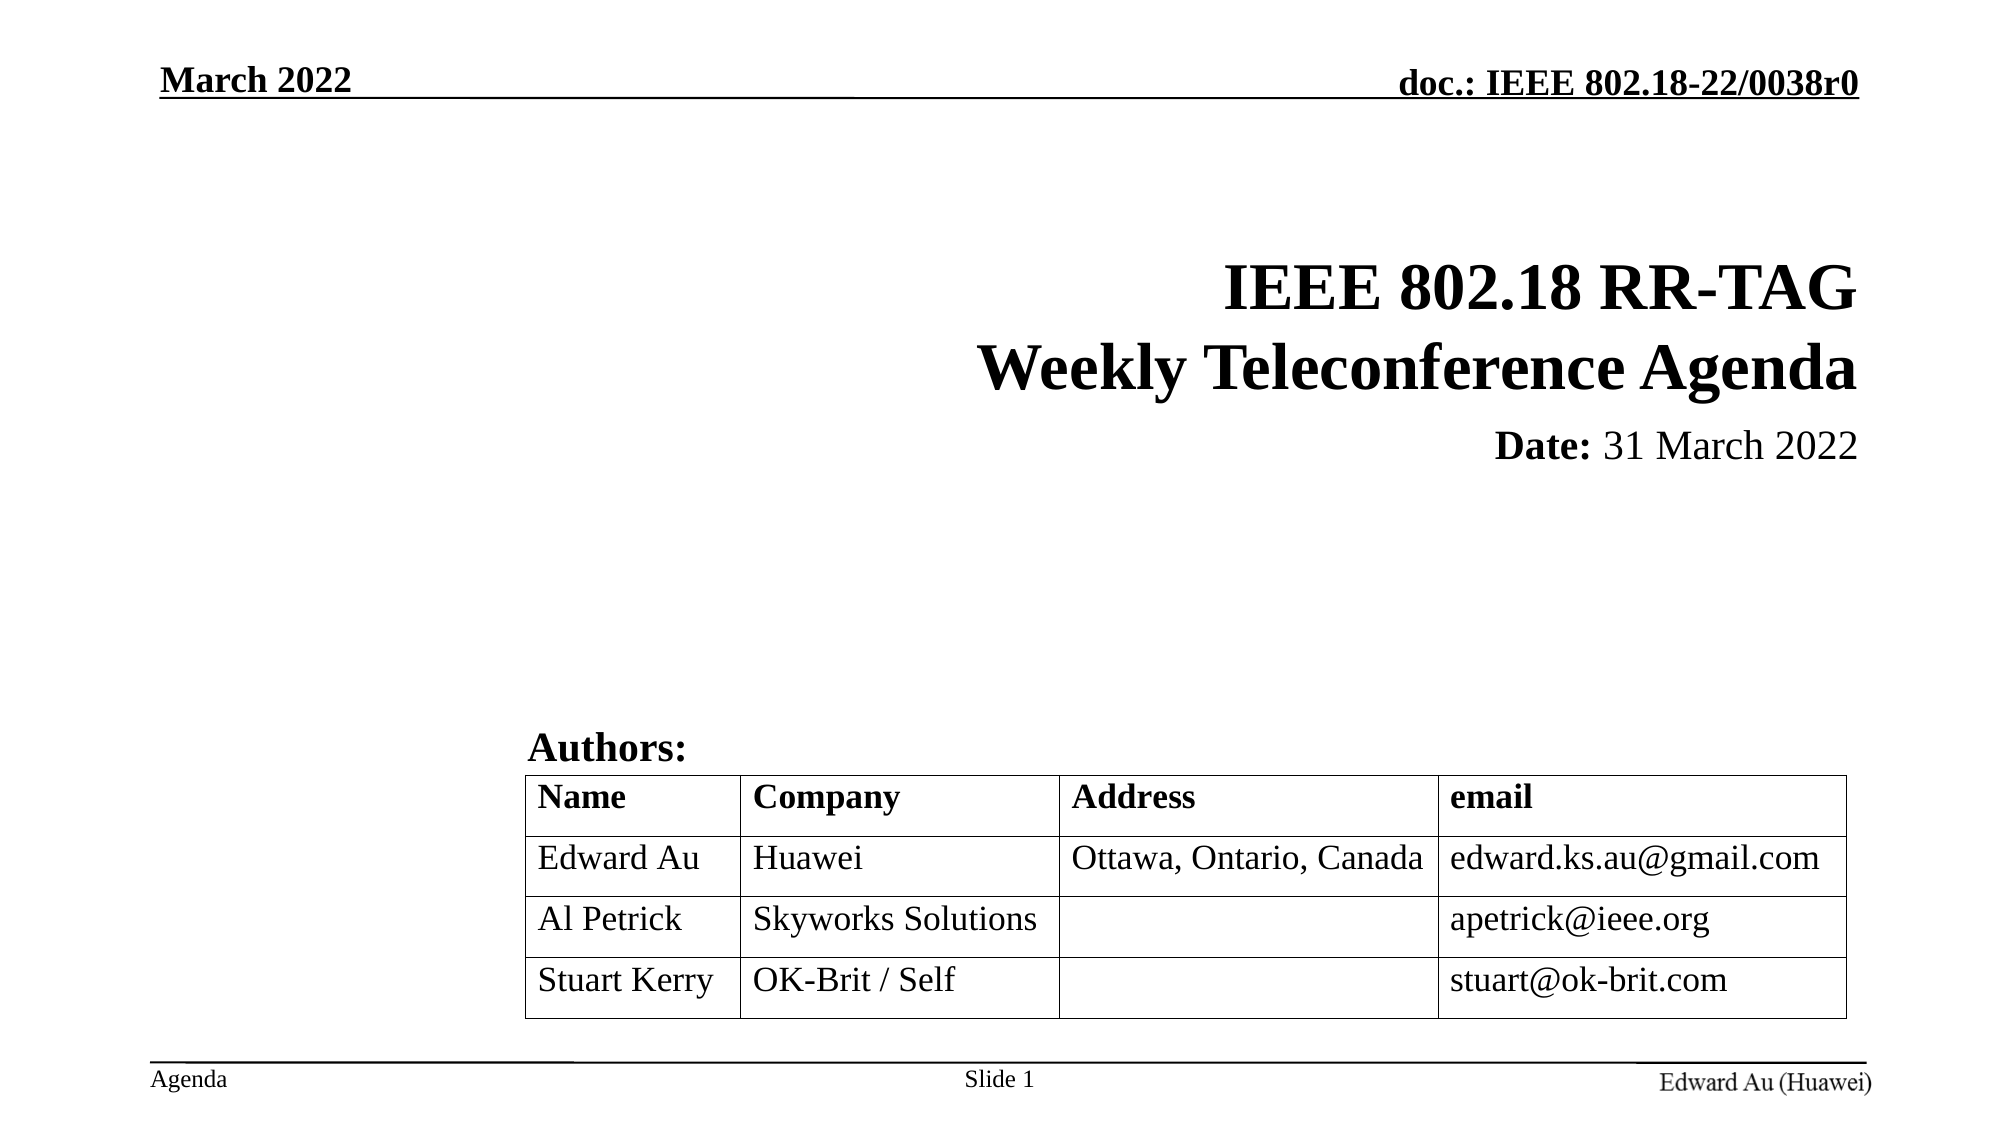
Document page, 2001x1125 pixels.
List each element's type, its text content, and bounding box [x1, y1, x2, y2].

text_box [509, 774, 1949, 1125]
title IEEE 802.18 RR-TAG Weekly Teleconference Agenda [598, 235, 1875, 410]
list Date: 31 March 2022 [598, 410, 1875, 538]
text_box Authors: [512, 712, 750, 773]
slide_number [160, 54, 539, 101]
picture [1174, 1058, 1887, 1113]
